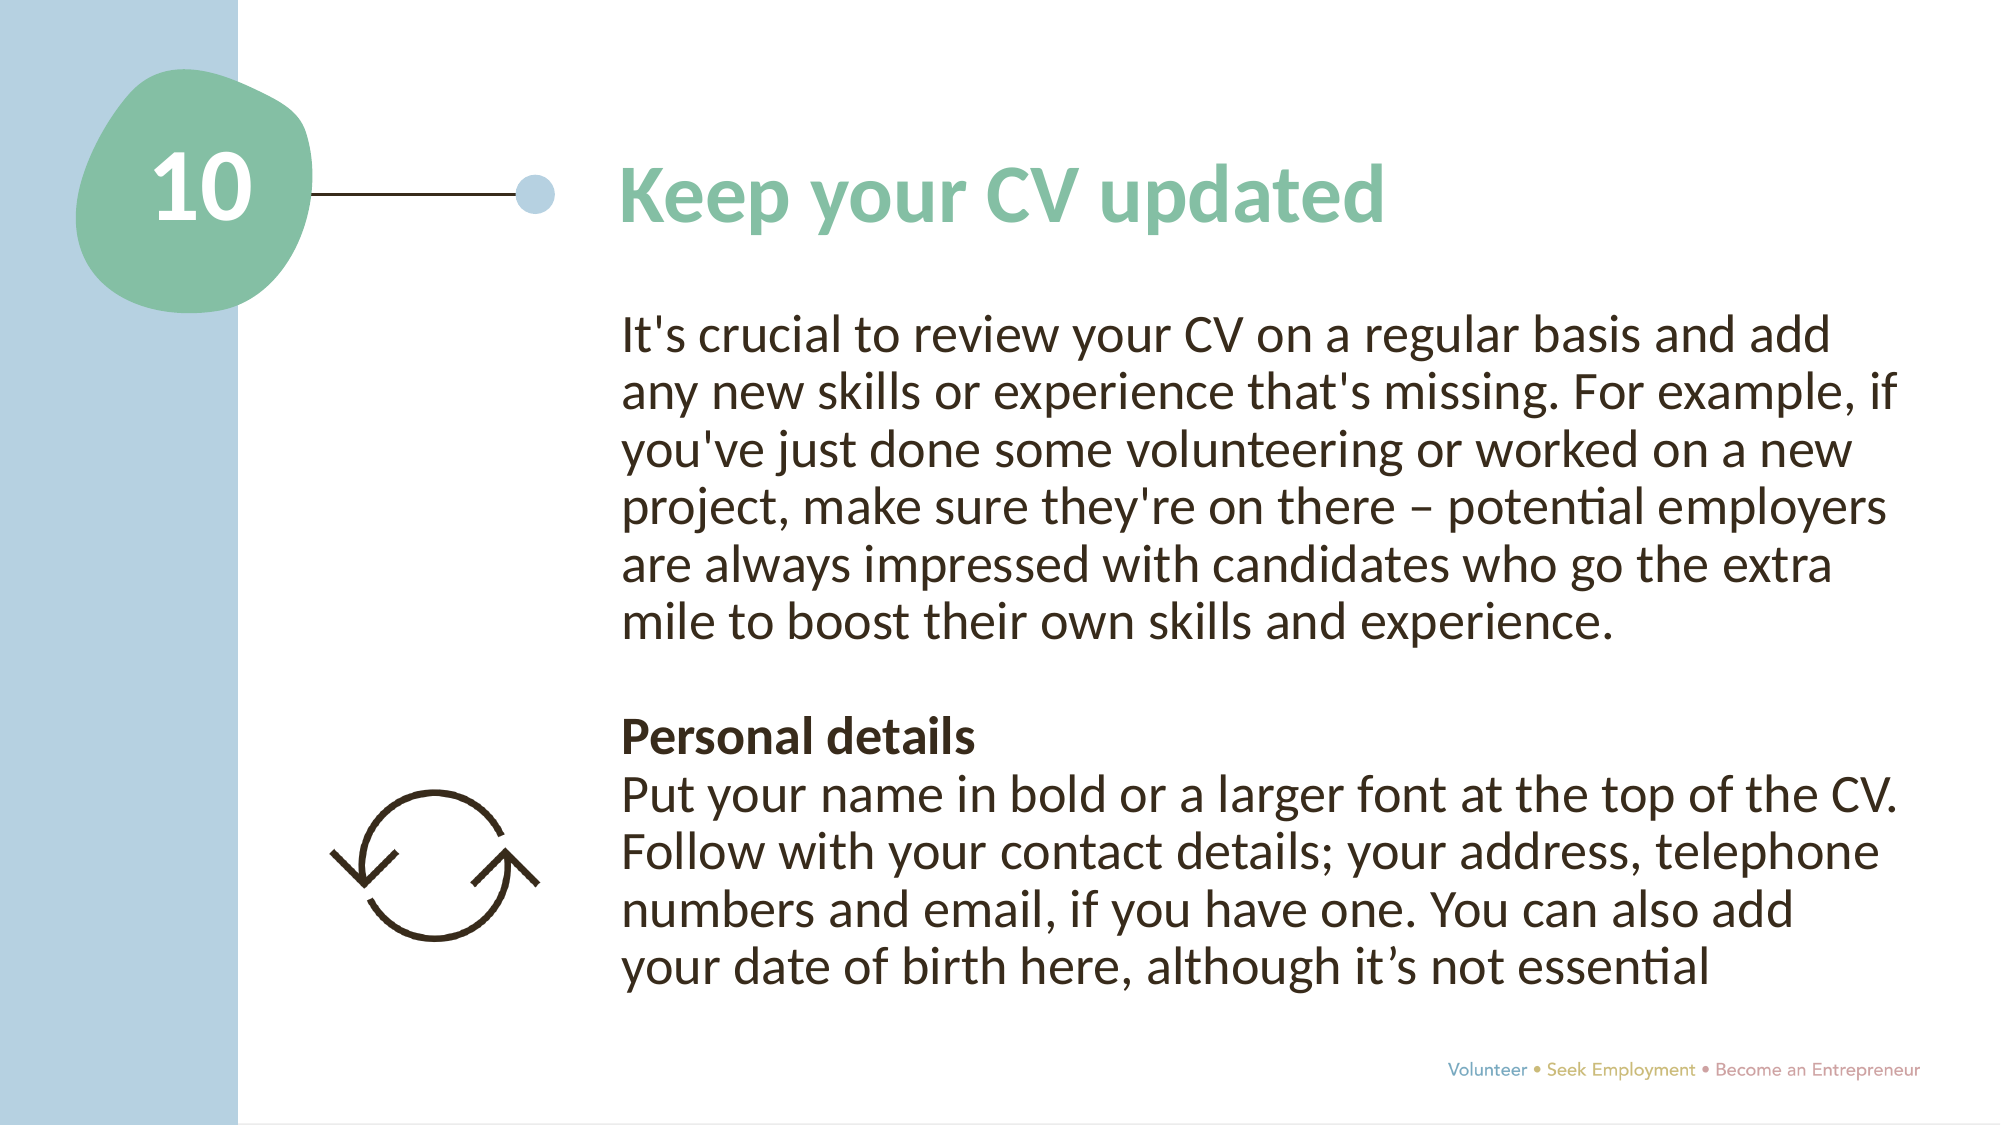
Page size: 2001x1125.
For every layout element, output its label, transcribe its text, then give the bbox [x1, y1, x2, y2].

text_box 10 [73, 123, 328, 264]
text_box [514, 173, 556, 216]
text_box [87, 264, 287, 314]
text_box [0, 0, 239, 1125]
text_box It's crucial to review your CV on a regular basis and add any new skills or experience that's missing. For example, if you've just done some volunteering or worked on a new project, make sure they're on there – potential employers are always impressed with candidates who go the extra mile to boost their own skills and experience. Personal details Put your name in bold or a larger font at the top of the CV. Follow with your contact details; your address, telephone numbers and email, if you have one. You can also add your date of birth here, although it’s not essential [606, 297, 1918, 811]
picture [1418, 1046, 1971, 1103]
picture [325, 756, 544, 975]
text_box Keep your CV updated [604, 147, 1865, 255]
text_box [107, 69, 302, 123]
